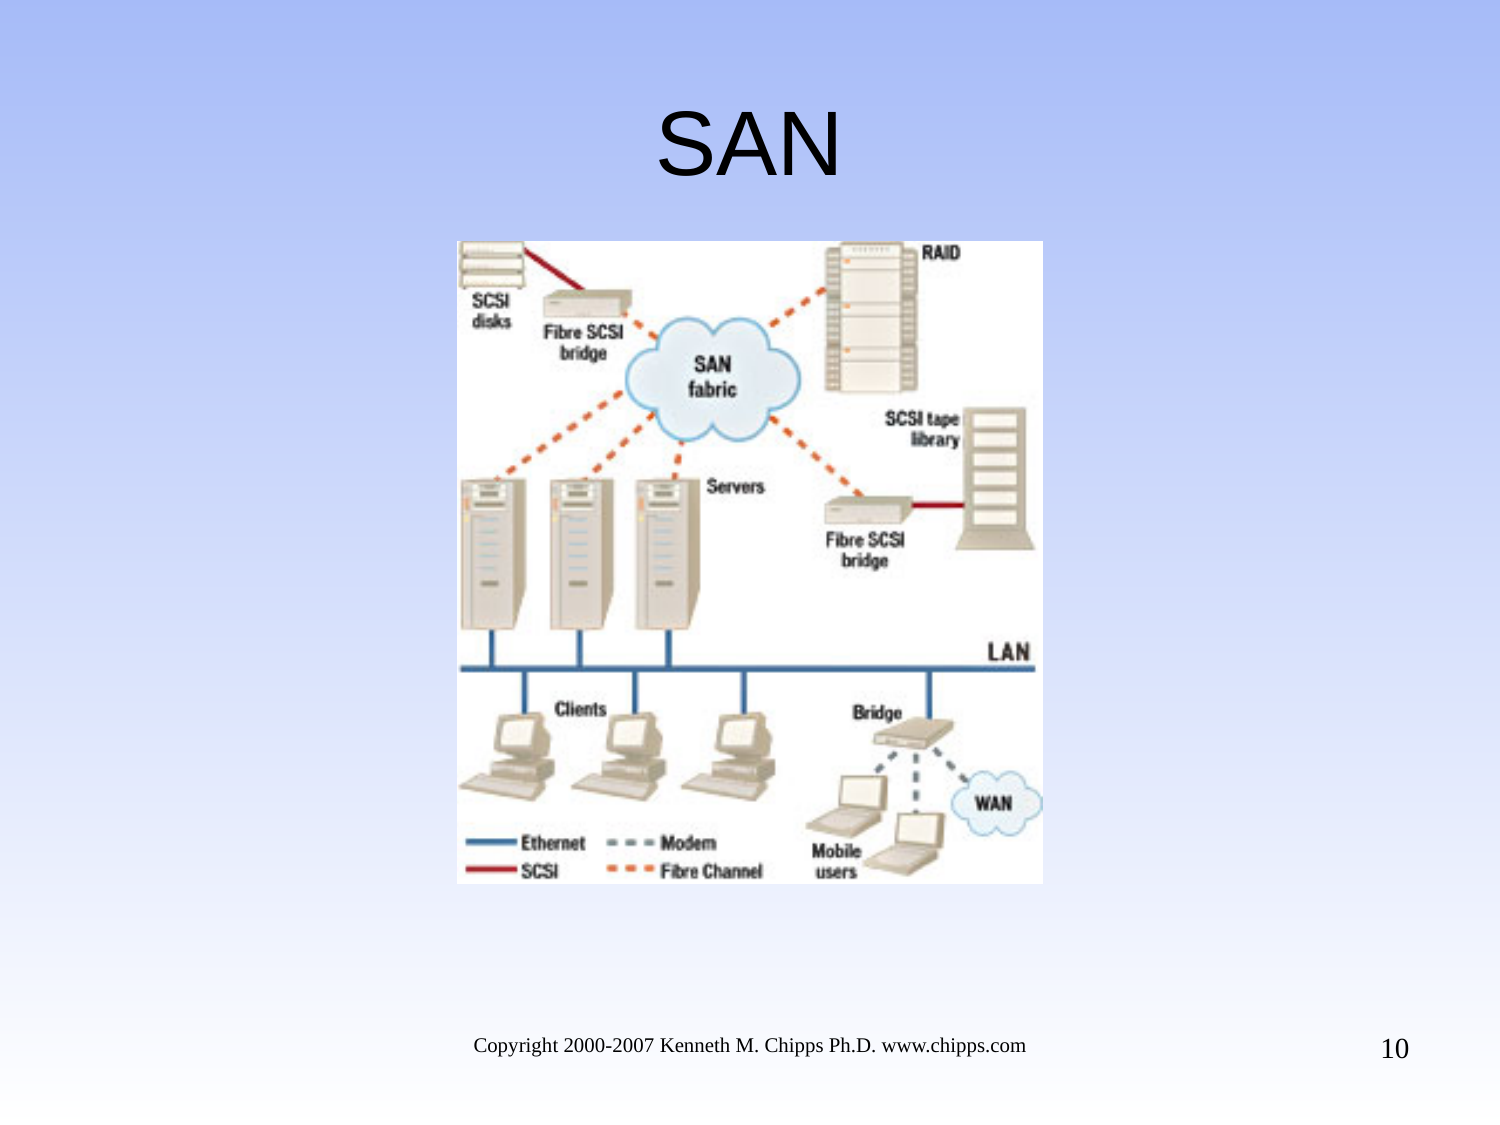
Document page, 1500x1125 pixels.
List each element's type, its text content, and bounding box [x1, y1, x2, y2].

footer Copyright 2000-2007 Kenneth M. Chipps Ph.D. www.chipps.com [424, 1024, 1076, 1103]
title SAN [74, 44, 1426, 233]
slide_number 10 [1074, 1021, 1426, 1101]
picture [456, 241, 1044, 884]
